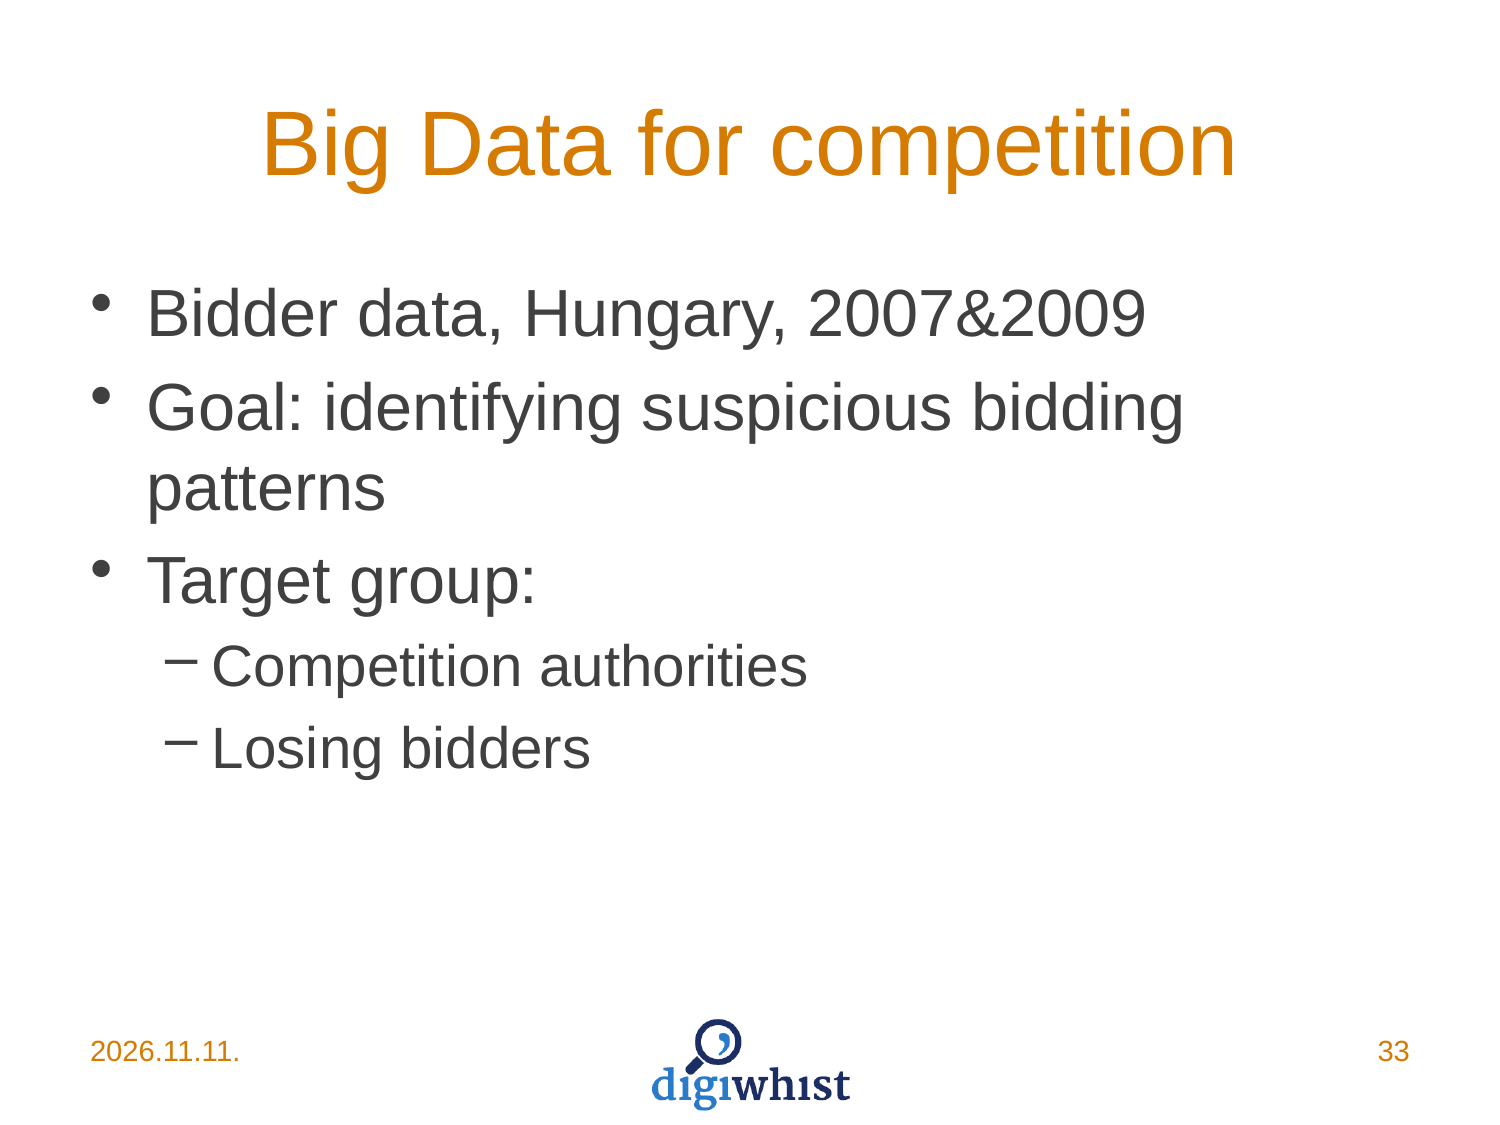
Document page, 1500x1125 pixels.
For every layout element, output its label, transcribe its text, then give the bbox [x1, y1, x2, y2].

list Bidder data, Hungary, 2007&2009 Goal: identifying suspicious bidding patterns Target group: Competition authorities Losing bidders [75, 262, 1425, 1005]
title Big Data for competition [75, 45, 1425, 233]
slide_number 33 [1074, 1024, 1426, 1103]
picture [642, 1012, 858, 1115]
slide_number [74, 1024, 426, 1103]
